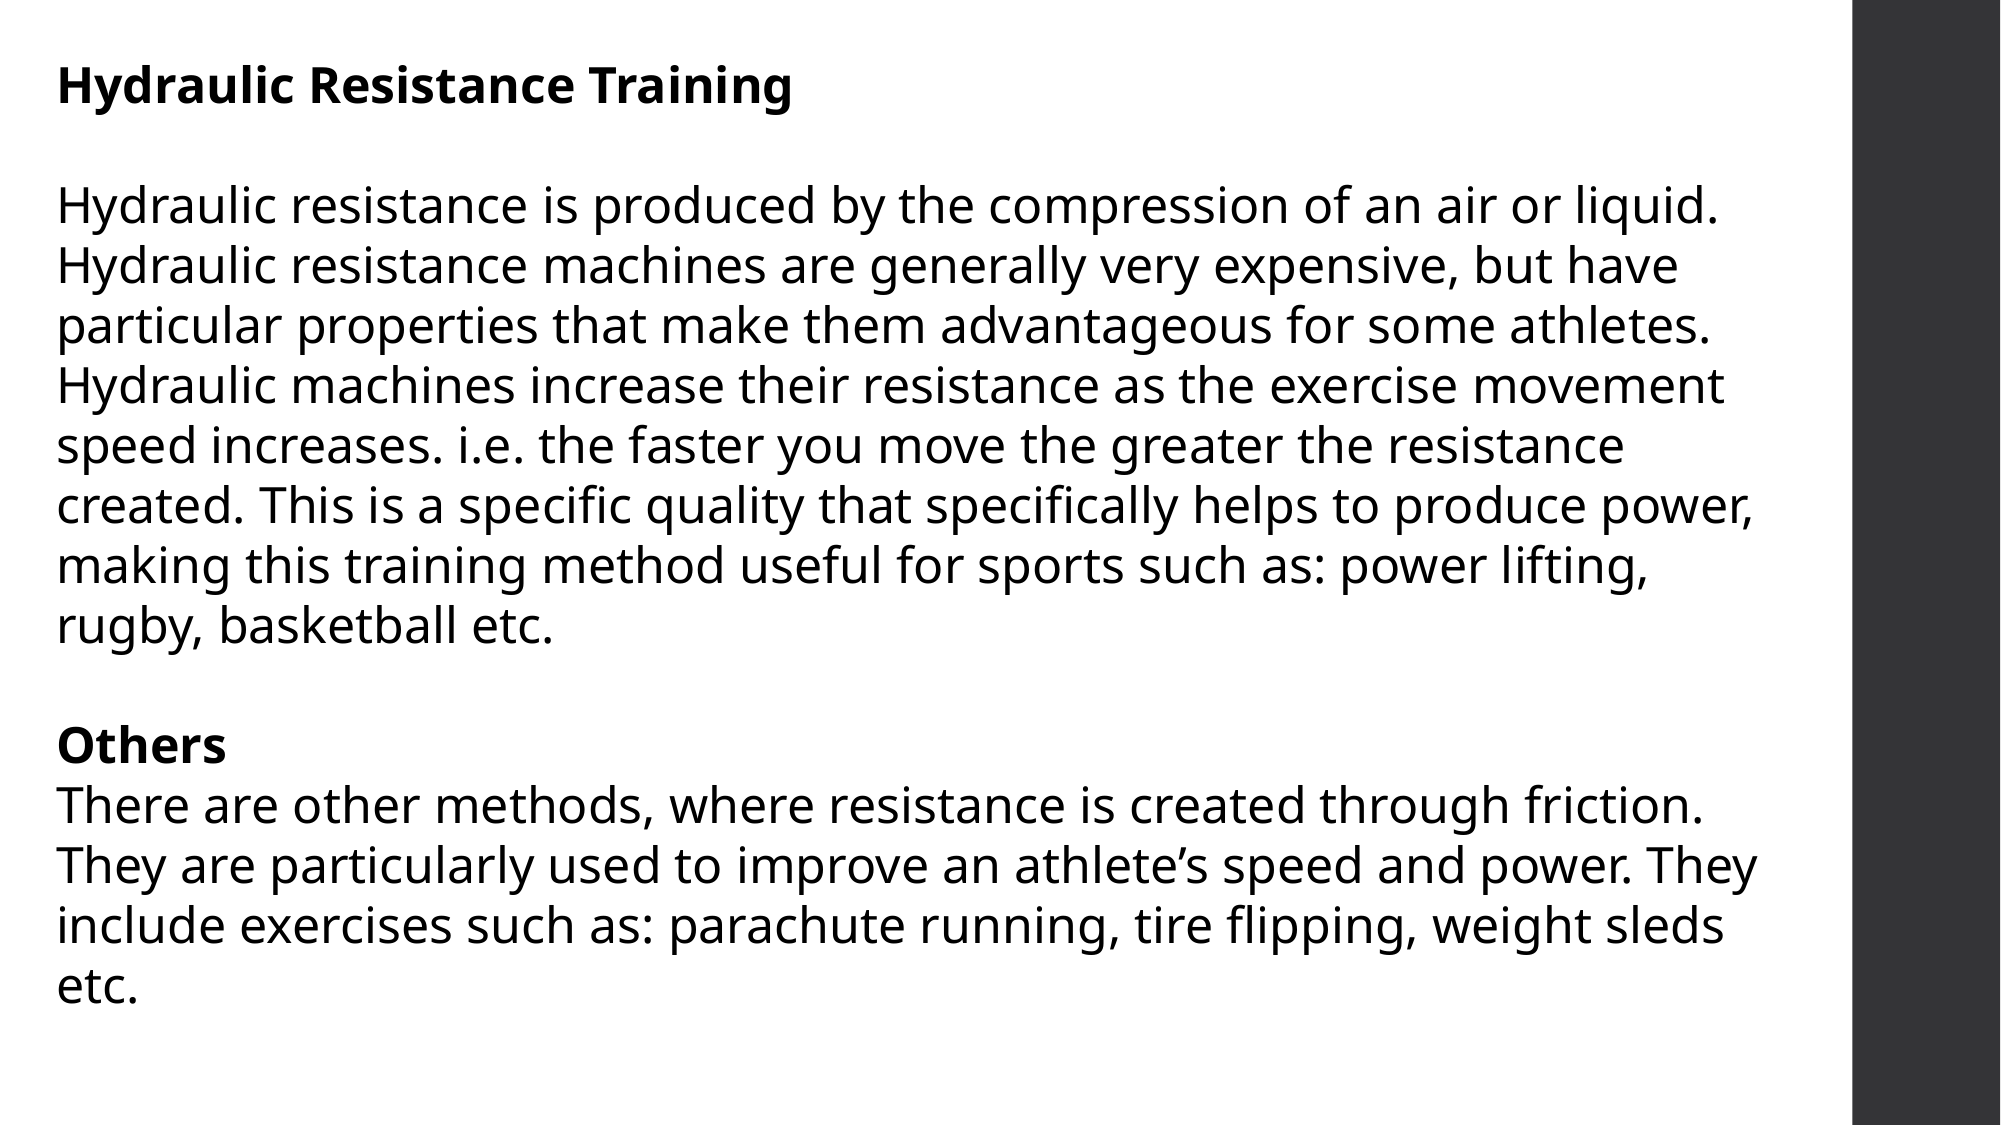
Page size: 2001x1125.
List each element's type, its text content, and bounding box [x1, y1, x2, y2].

text_box Hydraulic Resistance Training Hydraulic resistance is produced by the compression of an air or liquid. Hydraulic resistance machines are generally very expensive, but have particular properties that make them advantageous for some athletes. Hydraulic machines increase their resistance as the exercise movement speed increases. i.e. the faster you move the greater the resistance created. This is a specific quality that specifically helps to produce power, making this training method useful for sports such as: power lifting, rugby, basketball etc. Others There are other methods, where resistance is created through friction. They are particularly used to improve an athlete’s speed and power. They include exercises such as: parachute running, tire flipping, weight sleds etc. [41, 46, 1795, 1022]
